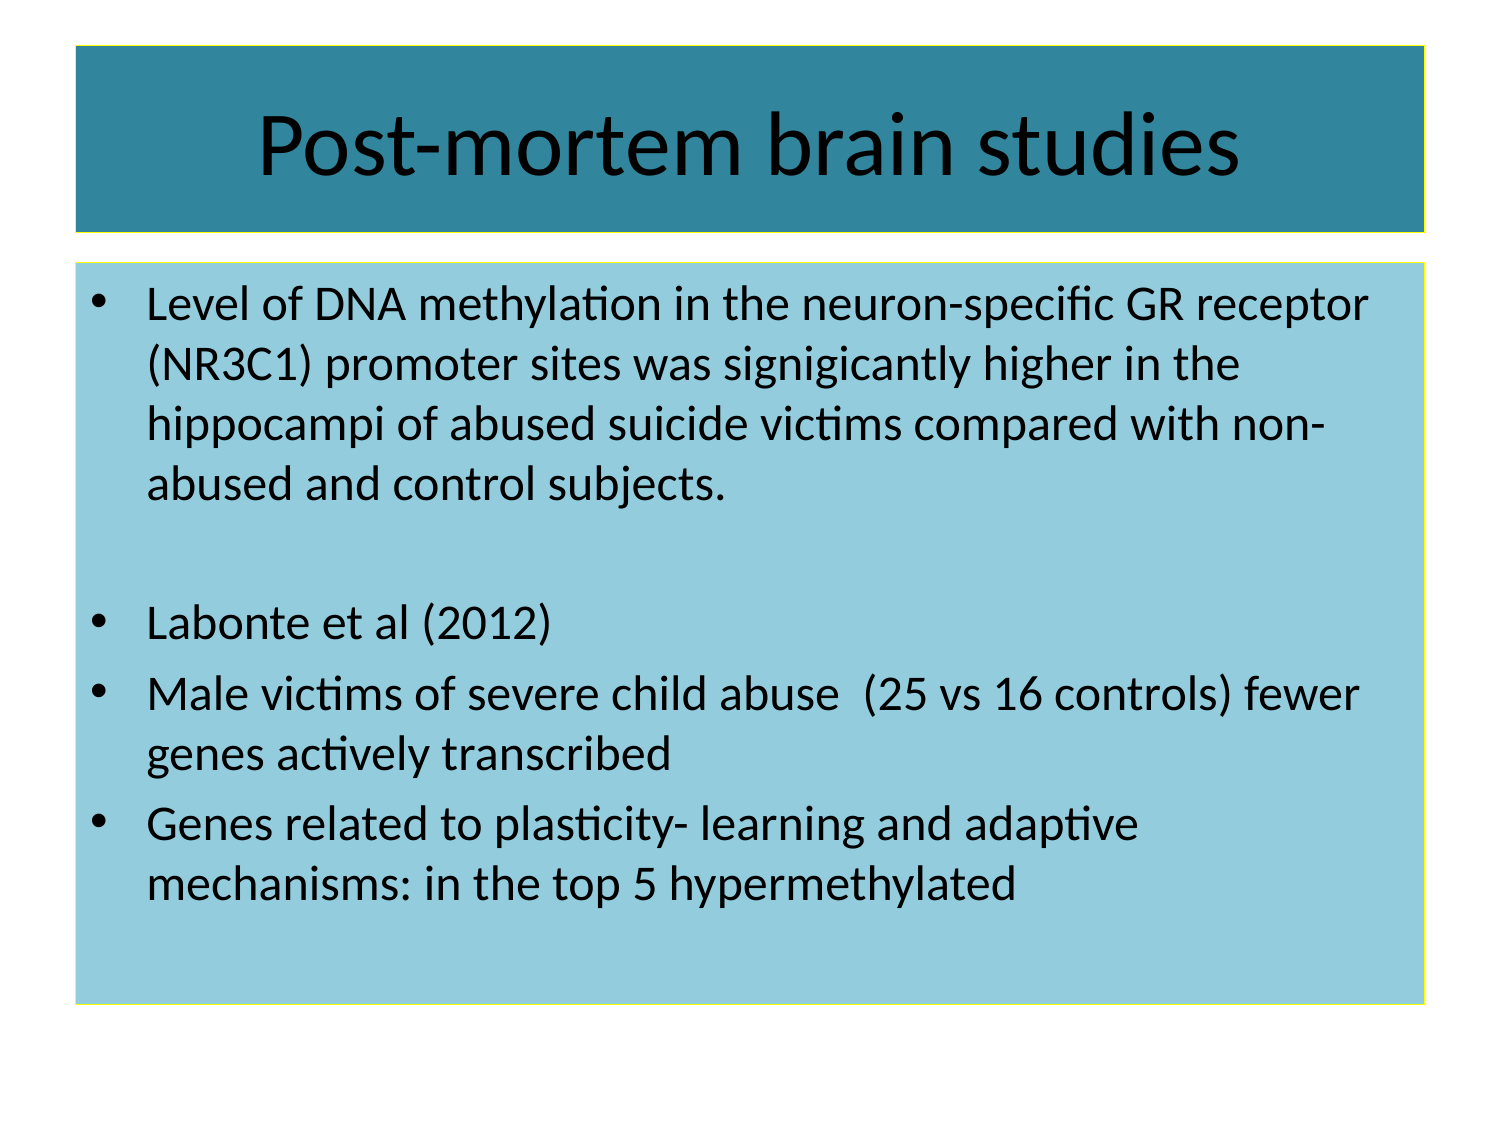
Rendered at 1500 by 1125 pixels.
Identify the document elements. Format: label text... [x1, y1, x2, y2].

list Level of DNA methylation in the neuron-specific GR receptor (NR3C1) promoter sites was signigicantly higher in the hippocampi of abused suicide victims compared with non-abused and control subjects. Labonte et al (2012) Male victims of severe child abuse (25 vs 16 controls) fewer genes actively transcribed Genes related to plasticity- learning and adaptive mechanisms: in the top 5 hypermethylated [75, 262, 1425, 1005]
title Post-mortem brain studies [75, 45, 1425, 233]
